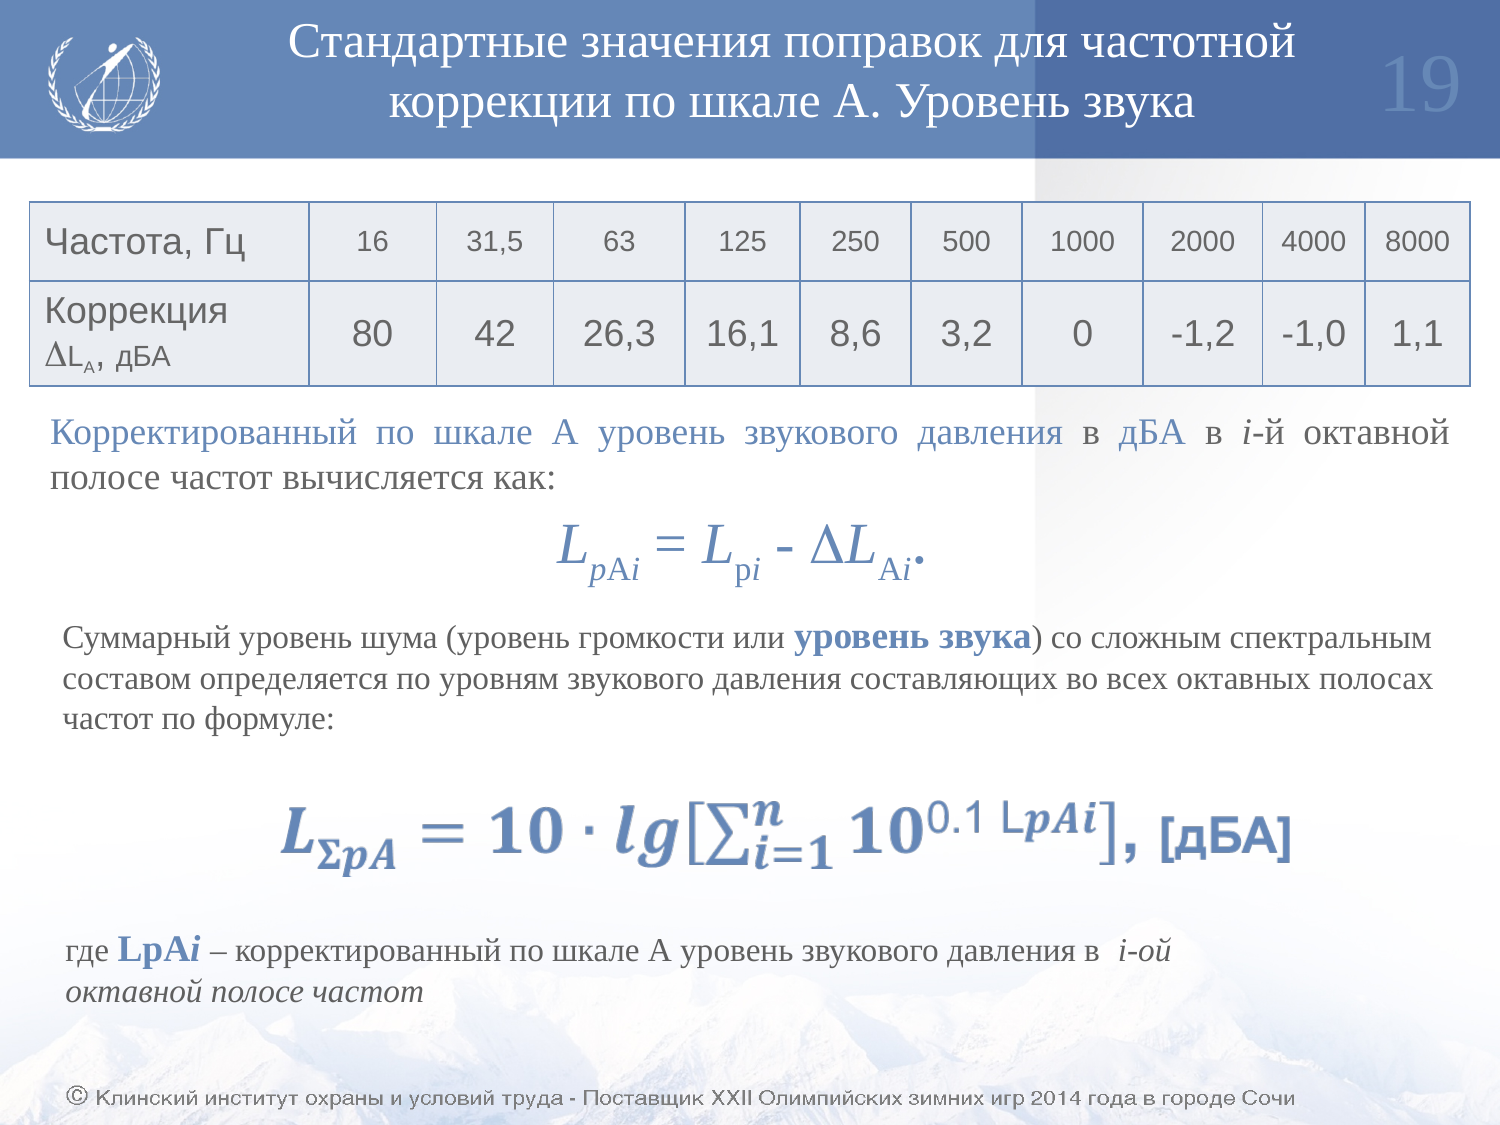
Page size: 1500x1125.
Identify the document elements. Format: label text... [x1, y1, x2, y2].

table_header 16 [310, 203, 436, 280]
table_header 125 [686, 203, 799, 280]
table_header 31,5 [437, 203, 553, 280]
text_box [94, 780, 1478, 877]
table_cell 42 [437, 282, 553, 385]
table_header Частота, Гц [30, 203, 308, 280]
table_header 4000 [1263, 203, 1364, 280]
picture [0, 0, 1500, 1125]
table_cell 26,3 [554, 282, 684, 385]
title Стандартные значения поправок для частотной коррекции по шкале А. Уровень звука [159, 0, 1425, 161]
table_cell -1,2 [1144, 282, 1262, 385]
text_box Суммарный уровень шума (уровень громкости или уровень звука) со сложным спектральным составом определяется по уровням звукового давления составляющих во всех октавных полосах частот по формуле: [47, 603, 1465, 744]
table_cell 3,2 [912, 282, 1021, 385]
table_header 1000 [1023, 203, 1142, 280]
text_box где LpAi – корректированный по шкале А уровень звукового давления в i-ой октавной полосе частот [50, 916, 1465, 1016]
table_header 500 [912, 203, 1021, 280]
table_cell -1,0 [1263, 282, 1364, 385]
table_cell 0 [1023, 282, 1142, 385]
text_box Корректированный по шкале А уровень звукового давления в дБА в i-й октавной полосе частот вычисляется как: LpAi = Lpi - LАi. [35, 399, 1465, 595]
table_cell 8,6 [801, 282, 910, 385]
table_cell Коррекция LА, дБА [30, 282, 308, 385]
table_header 63 [554, 203, 684, 280]
table_header 8000 [1366, 203, 1469, 280]
table_cell 80 [310, 282, 436, 385]
table_cell 16,1 [686, 282, 799, 385]
table_cell 1,1 [1366, 282, 1469, 385]
table_header 2000 [1144, 203, 1262, 280]
table_header 250 [801, 203, 910, 280]
slide_number 19 [1127, 48, 1478, 109]
